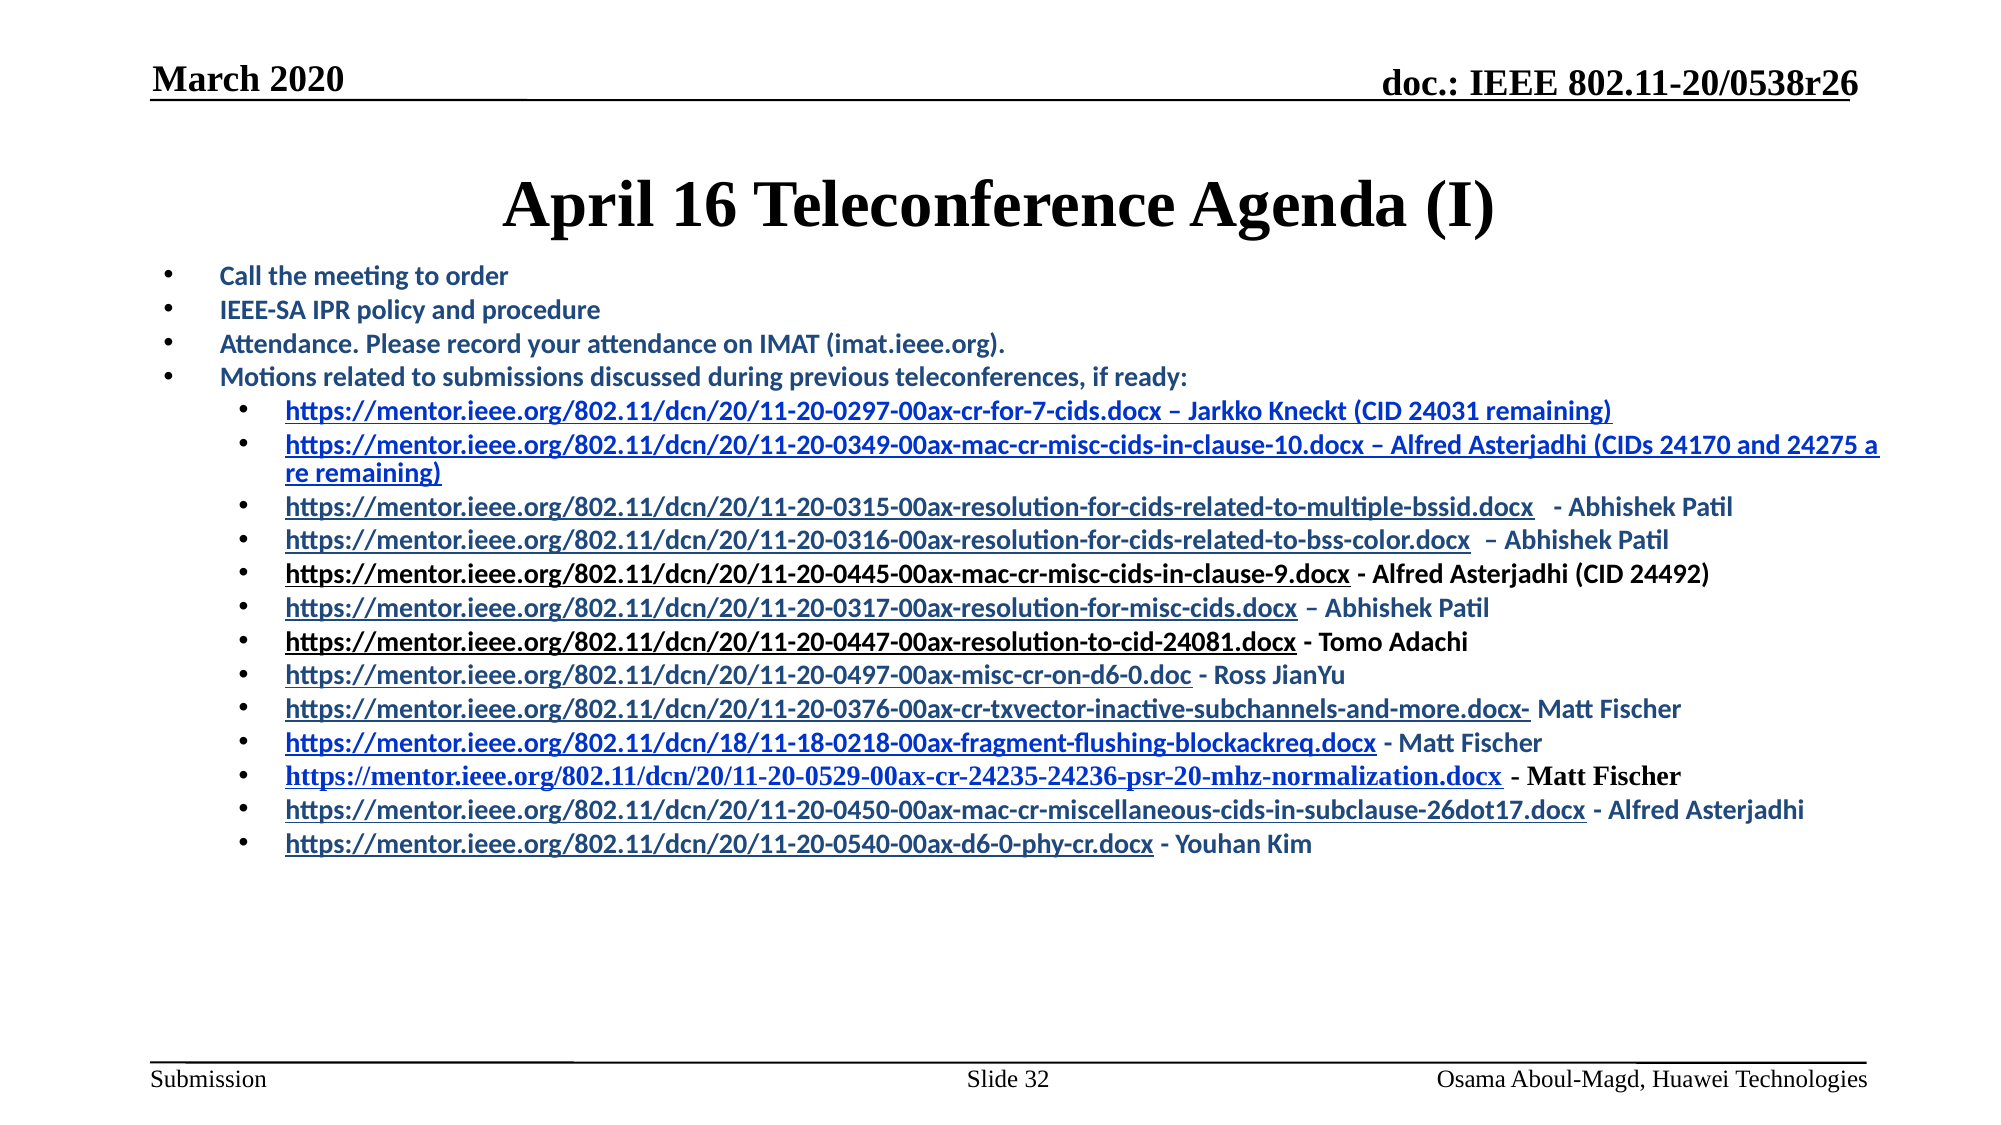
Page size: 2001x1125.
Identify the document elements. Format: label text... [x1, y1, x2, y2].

list Call the meeting to order IEEE-SA IPR policy and procedure Attendance. Please record your attendance on IMAT (imat.ieee.org). Motions related to submissions discussed during previous teleconferences, if ready: https://mentor.ieee.org/802.11/dcn/20/11-20-0297-00ax-cr-for-7-cids.docx – Jarkko Kneckt (CID 24031 remaining) https://mentor.ieee.org/802.11/dcn/20/11-20-0349-00ax-mac-cr-misc-cids-in-clause-10.docx – Alfred Asterjadhi (CIDs 24170 and 24275 are remaining) https://mentor.ieee.org/802.11/dcn/20/11-20-0315-00ax-resolution-for-cids-related-to-multiple-bssid.docx - Abhishek Patil https://mentor.ieee.org/802.11/dcn/20/11-20-0316-00ax-resolution-for-cids-related-to-bss-color.docx – Abhishek Patil https://mentor.ieee.org/802.11/dcn/20/11-20-0445-00ax-mac-cr-misc-cids-in-clause-9.docx - Alfred Asterjadhi (CID 24492) https://mentor.ieee.org/802.11/dcn/20/11-20-0317-00ax-resolution-for-misc-cids.docx – Abhishek Patil https://mentor.ieee.org/802.11/dcn/20/11-20-0447-00ax-resolution-to-cid-24081.docx - Tomo Adachi https://mentor.ieee.org/802.11/dcn/20/11-20-0497-00ax-misc-cr-on-d6-0.doc - Ross JianYu https://mentor.ieee.org/802.11/dcn/20/11-20-0376-00ax-cr-txvector-inactive-subchannels-and-more.docx- Matt Fischer https://mentor.ieee.org/802.11/dcn/18/11-18-0218-00ax-fragment-flushing-blockackreq.docx - Matt Fischer https://mentor.ieee.org/802.11/dcn/20/11-20-0529-00ax-cr-24235-24236-psr-20-mhz-normalization.docx - Matt Fischer https://mentor.ieee.org/802.11/dcn/20/11-20-0450-00ax-mac-cr-miscellaneous-cids-in-subclause-26dot17.docx - Alfred Asterjadhi https://mentor.ieee.org/802.11/dcn/20/11-20-0540-00ax-d6-0-phy-cr.docx - Youhan Kim [148, 249, 1901, 1001]
title April 16 Teleconference Agenda (I) [149, 112, 1850, 249]
slide_number Slide 32 [950, 1061, 1067, 1123]
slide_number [152, 54, 563, 100]
footer Osama Aboul-Magd, Huawei Technologies [1171, 1061, 1869, 1093]
